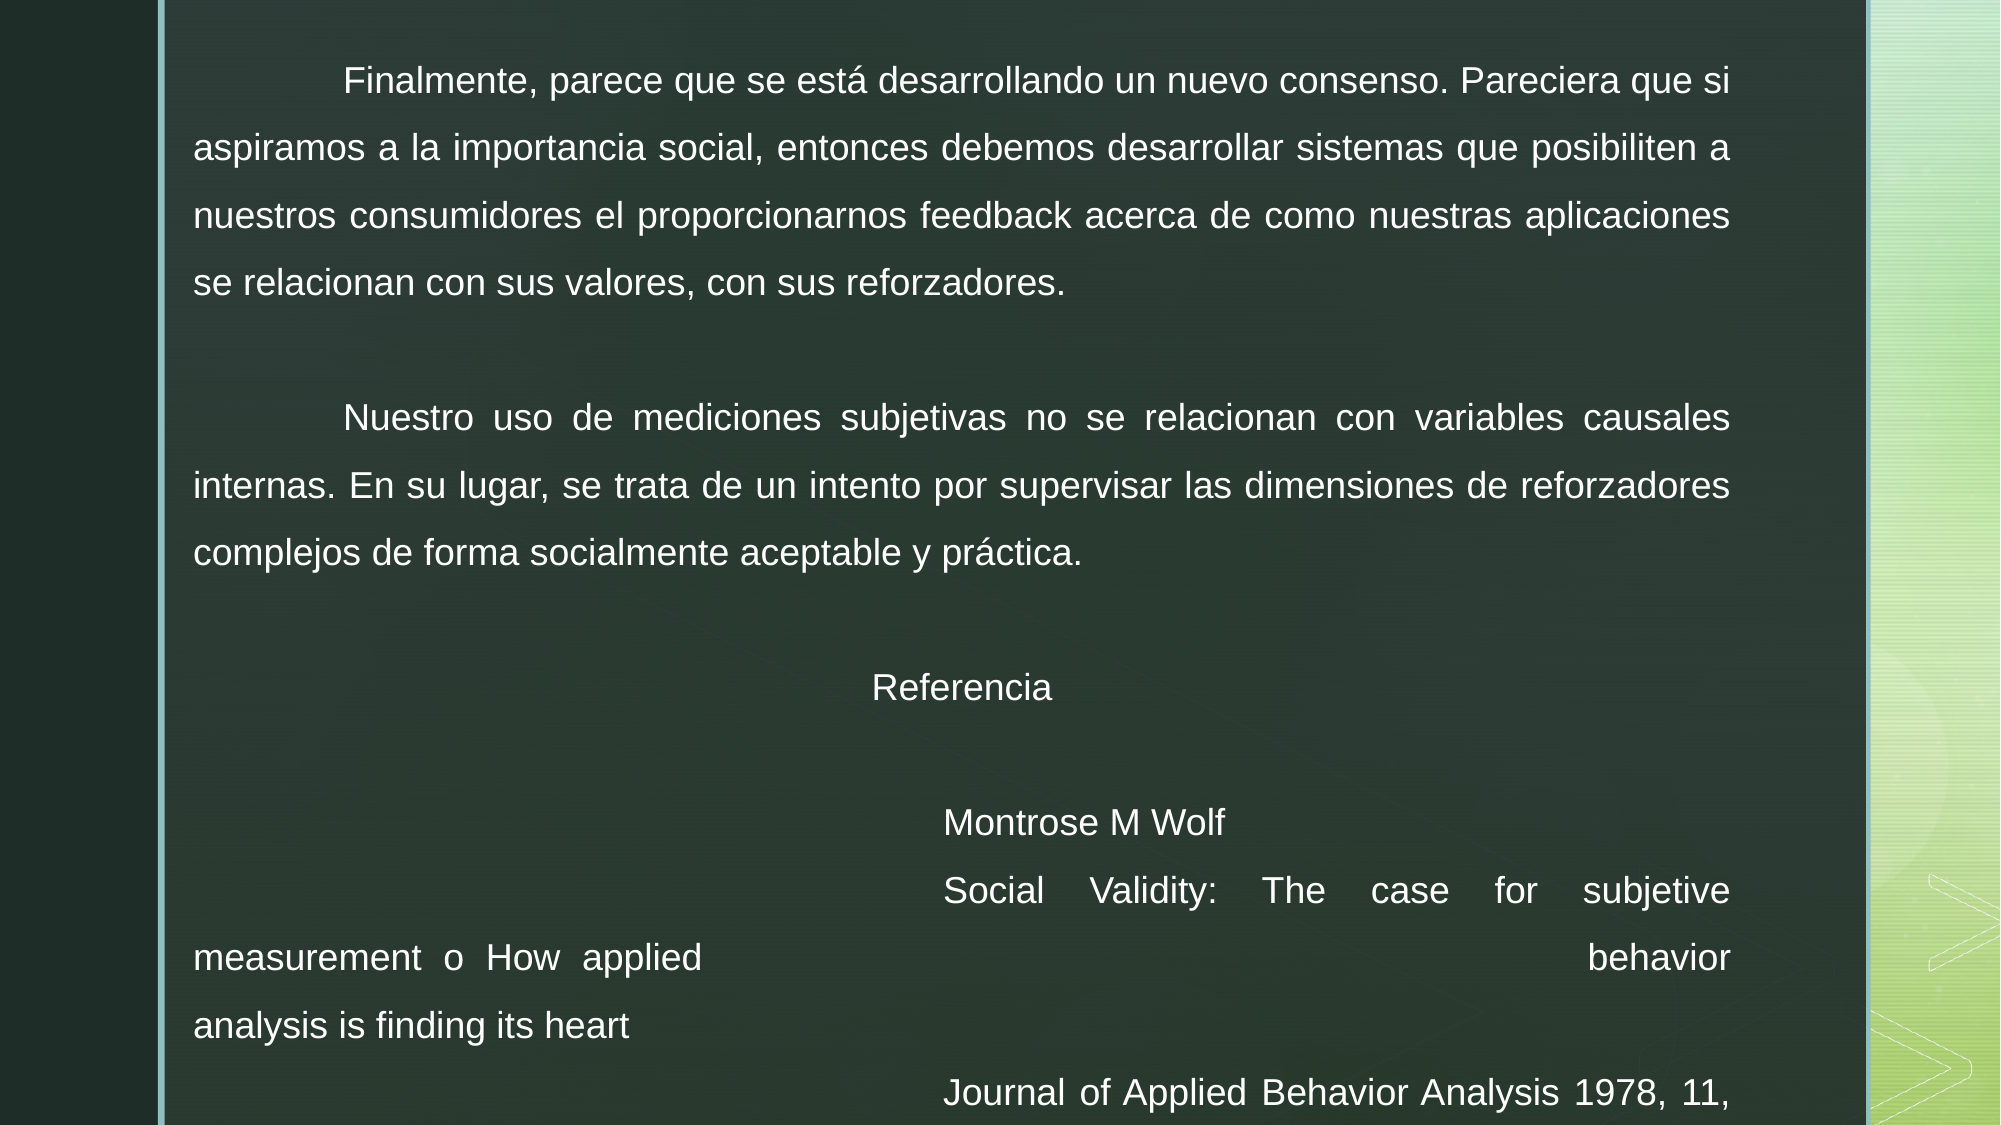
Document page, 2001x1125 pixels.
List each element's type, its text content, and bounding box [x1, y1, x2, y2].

picture [1871, 0, 2001, 1125]
text_box Finalmente, parece que se está desarrollando un nuevo consenso. Pareciera que si aspiramos a la importancia social, entonces debemos desarrollar sistemas que posibiliten a nuestros consumidores el proporcionarnos feedback acerca de como nuestras aplicaciones se relacionan con sus valores, con sus reforzadores. Nuestro uso de mediciones subjetivas no se relacionan con variables causales internas. En su lugar, se trata de un intento por supervisar las dimensiones de reforzadores complejos de forma socialmente aceptable y práctica. Referencia Montrose M Wolf Social Validity: The case for subjetive measurement o How applied behavior analysis is finding its heart Journal of Applied Behavior Analysis 1978, 11, 203-214 [178, 25, 1746, 1125]
